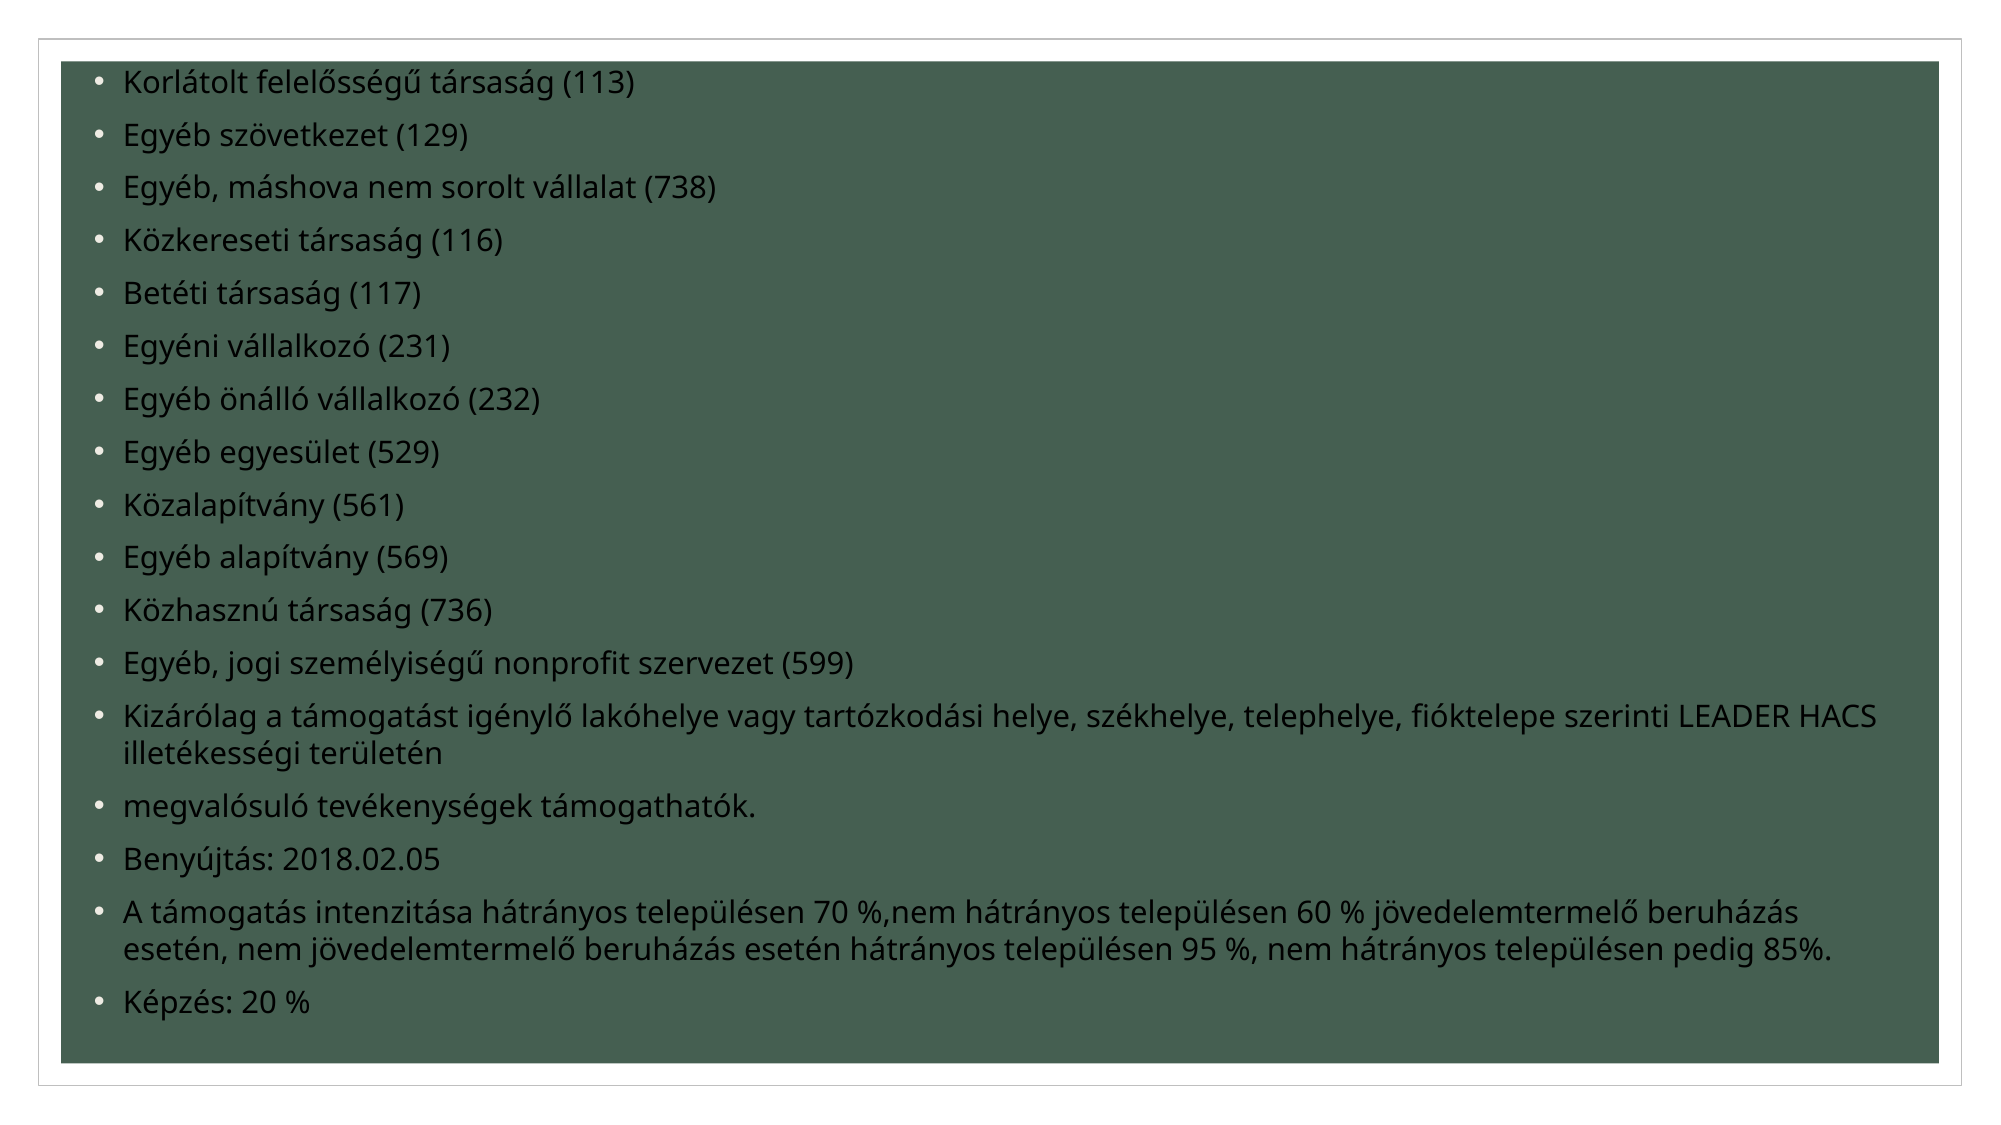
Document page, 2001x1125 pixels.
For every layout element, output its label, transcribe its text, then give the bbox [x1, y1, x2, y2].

list Korlátolt felelősségű társaság (113) Egyéb szövetkezet (129) Egyéb, máshova nem sorolt vállalat (738) Közkereseti társaság (116) Betéti társaság (117) Egyéni vállalkozó (231) Egyéb önálló vállalkozó (232) Egyéb egyesület (529) Közalapítvány (561) Egyéb alapítvány (569) Közhasznú társaság (736) Egyéb, jogi személyiségű nonprofit szervezet (599) Kizárólag a támogatást igénylő lakóhelye vagy tartózkodási helye, székhelye, telephelye, fióktelepe szerinti LEADER HACS illetékességi területén megvalósuló tevékenységek támogathatók. Benyújtás: 2018.02.05 A támogatás intenzitása hátrányos településen 70 %,nem hátrányos településen 60 % jövedelemtermelő beruházás esetén, nem jövedelemtermelő beruházás esetén hátrányos településen 95 %, nem hátrányos településen pedig 85%. Képzés: 20 % [78, 54, 1922, 1035]
